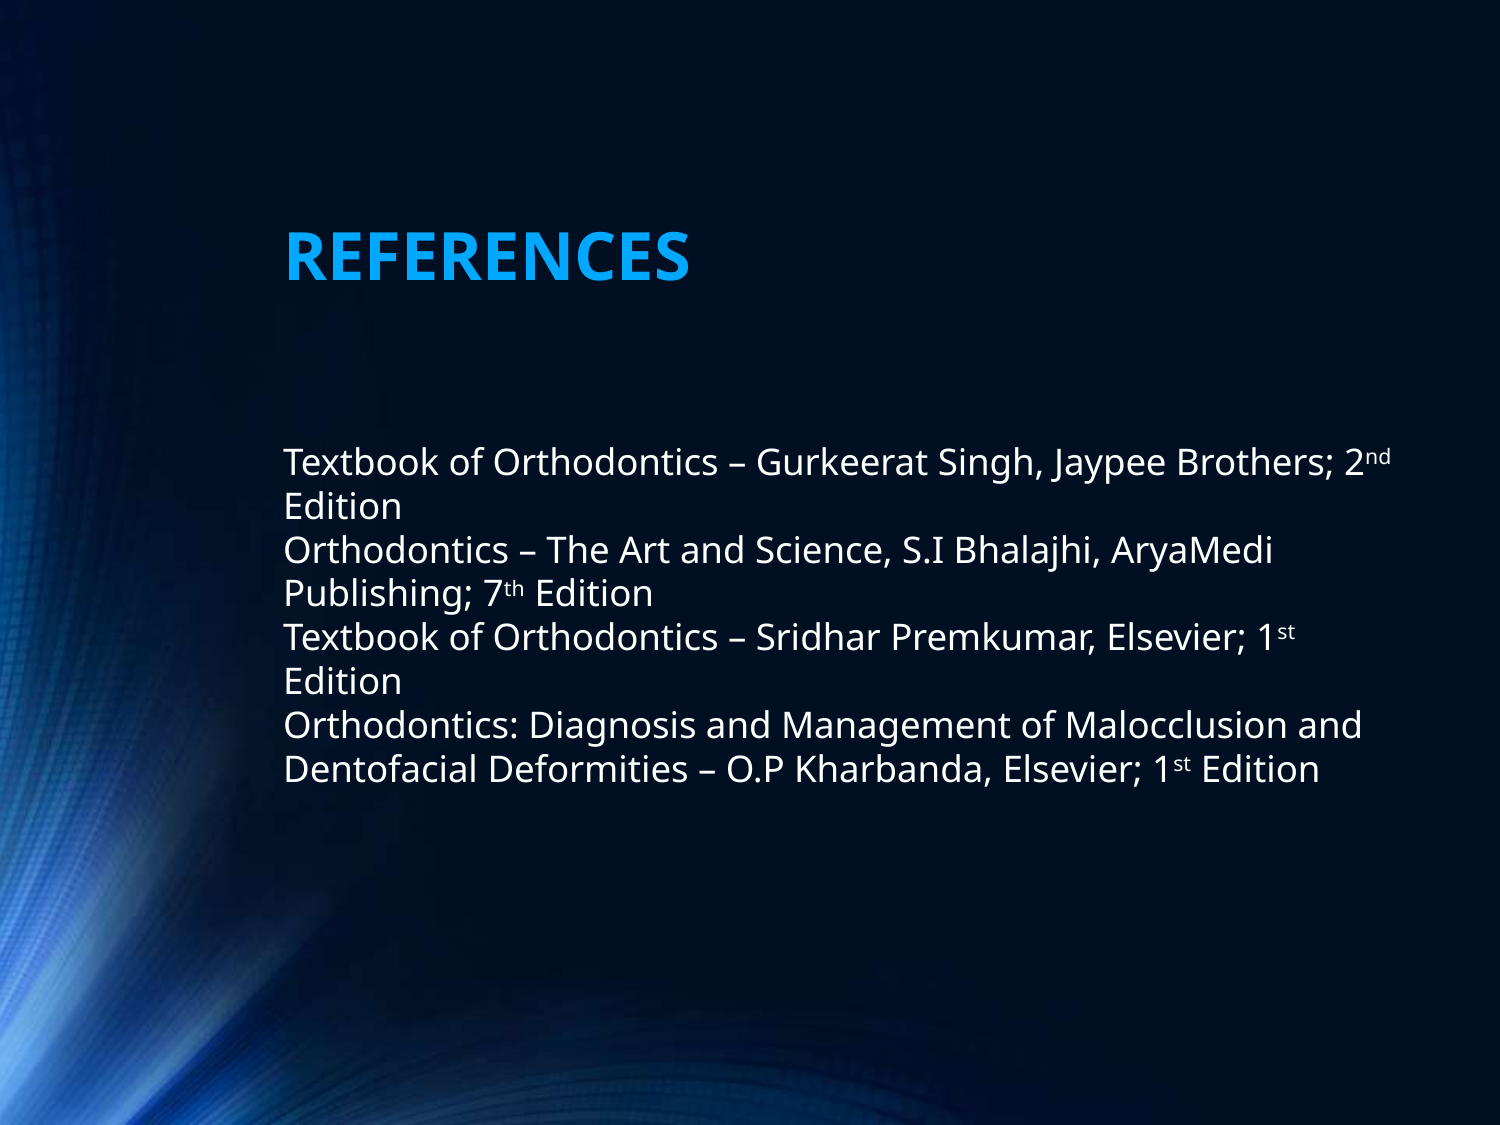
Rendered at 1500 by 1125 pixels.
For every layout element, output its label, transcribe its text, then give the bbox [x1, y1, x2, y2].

list Textbook of Orthodontics – Gurkeerat Singh, Jaypee Brothers; 2nd Edition Orthodontics – The Art and Science, S.I Bhalajhi, AryaMedi Publishing; 7th Edition Textbook of Orthodontics – Sridhar Premkumar, Elsevier; 1st Edition Orthodontics: Diagnosis and Management of Malocclusion and Dentofacial Deformities – O.P Kharbanda, Elsevier; 1st Edition [283, 438, 1394, 889]
picture [0, 0, 1500, 1125]
title REFERENCES [283, 213, 1378, 295]
